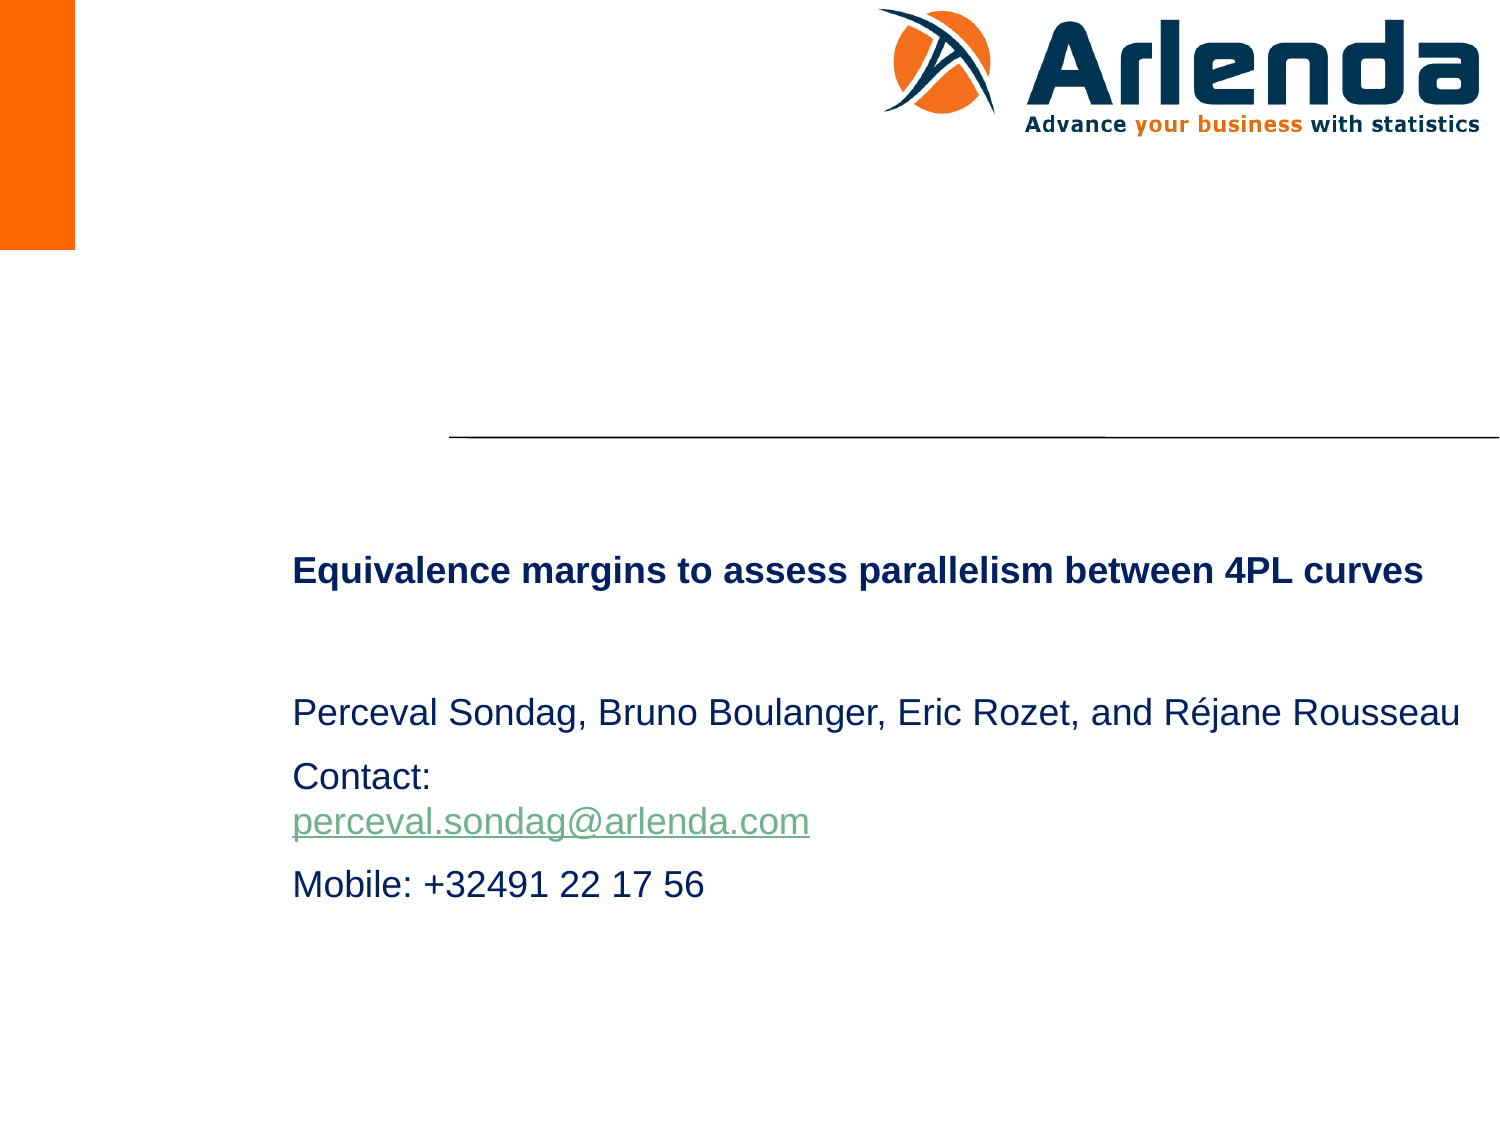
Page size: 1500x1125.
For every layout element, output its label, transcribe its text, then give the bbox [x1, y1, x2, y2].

text_box Equivalence margins to assess parallelism between 4PL curves [277, 538, 1495, 599]
text_box Perceval Sondag, Bruno Boulanger, Eric Rozet, and Réjane Rousseau Contact: perceval.sondag@arlenda.com Mobile: +32491 22 17 56 [277, 680, 1495, 977]
picture [869, 0, 1496, 149]
